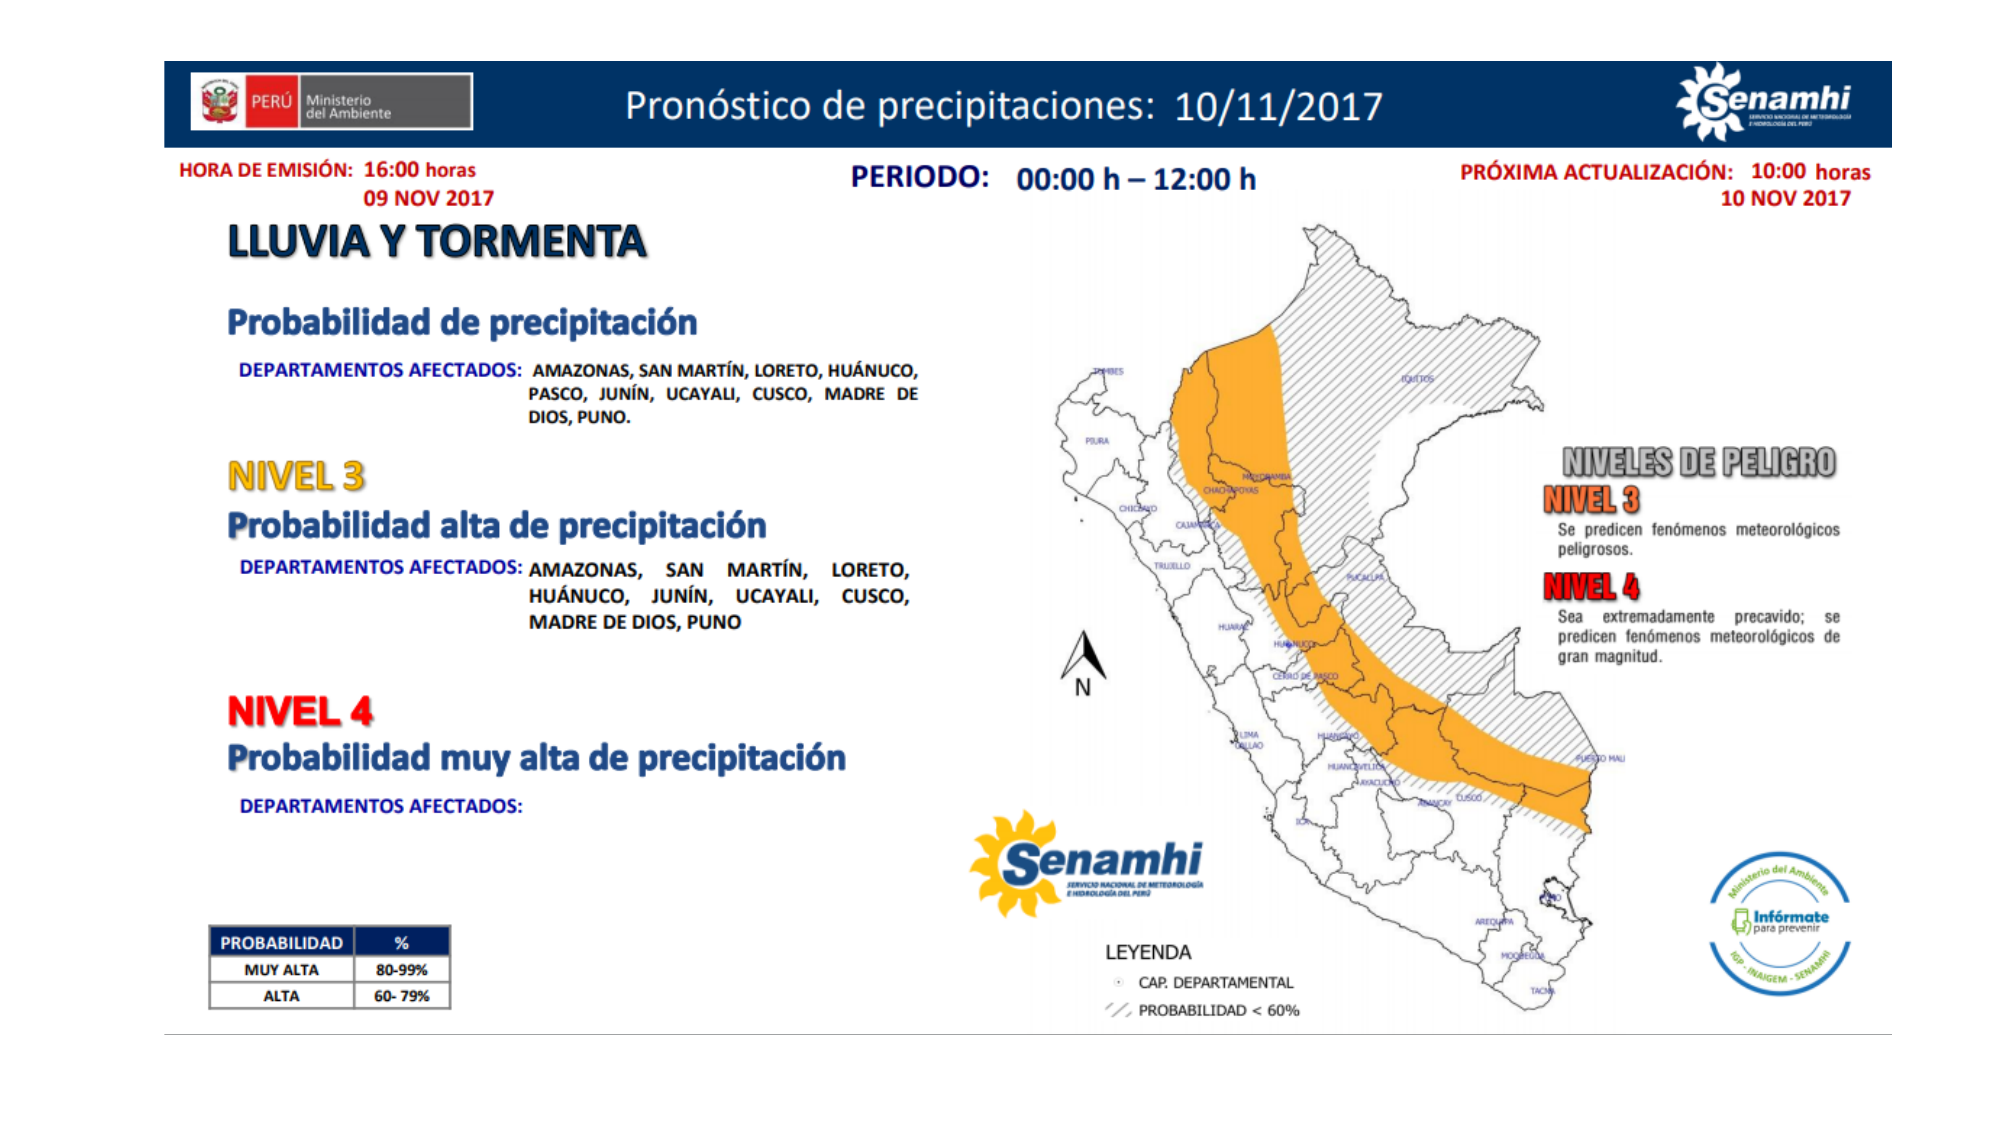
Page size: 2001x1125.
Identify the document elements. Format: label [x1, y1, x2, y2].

picture [164, 61, 1892, 1035]
